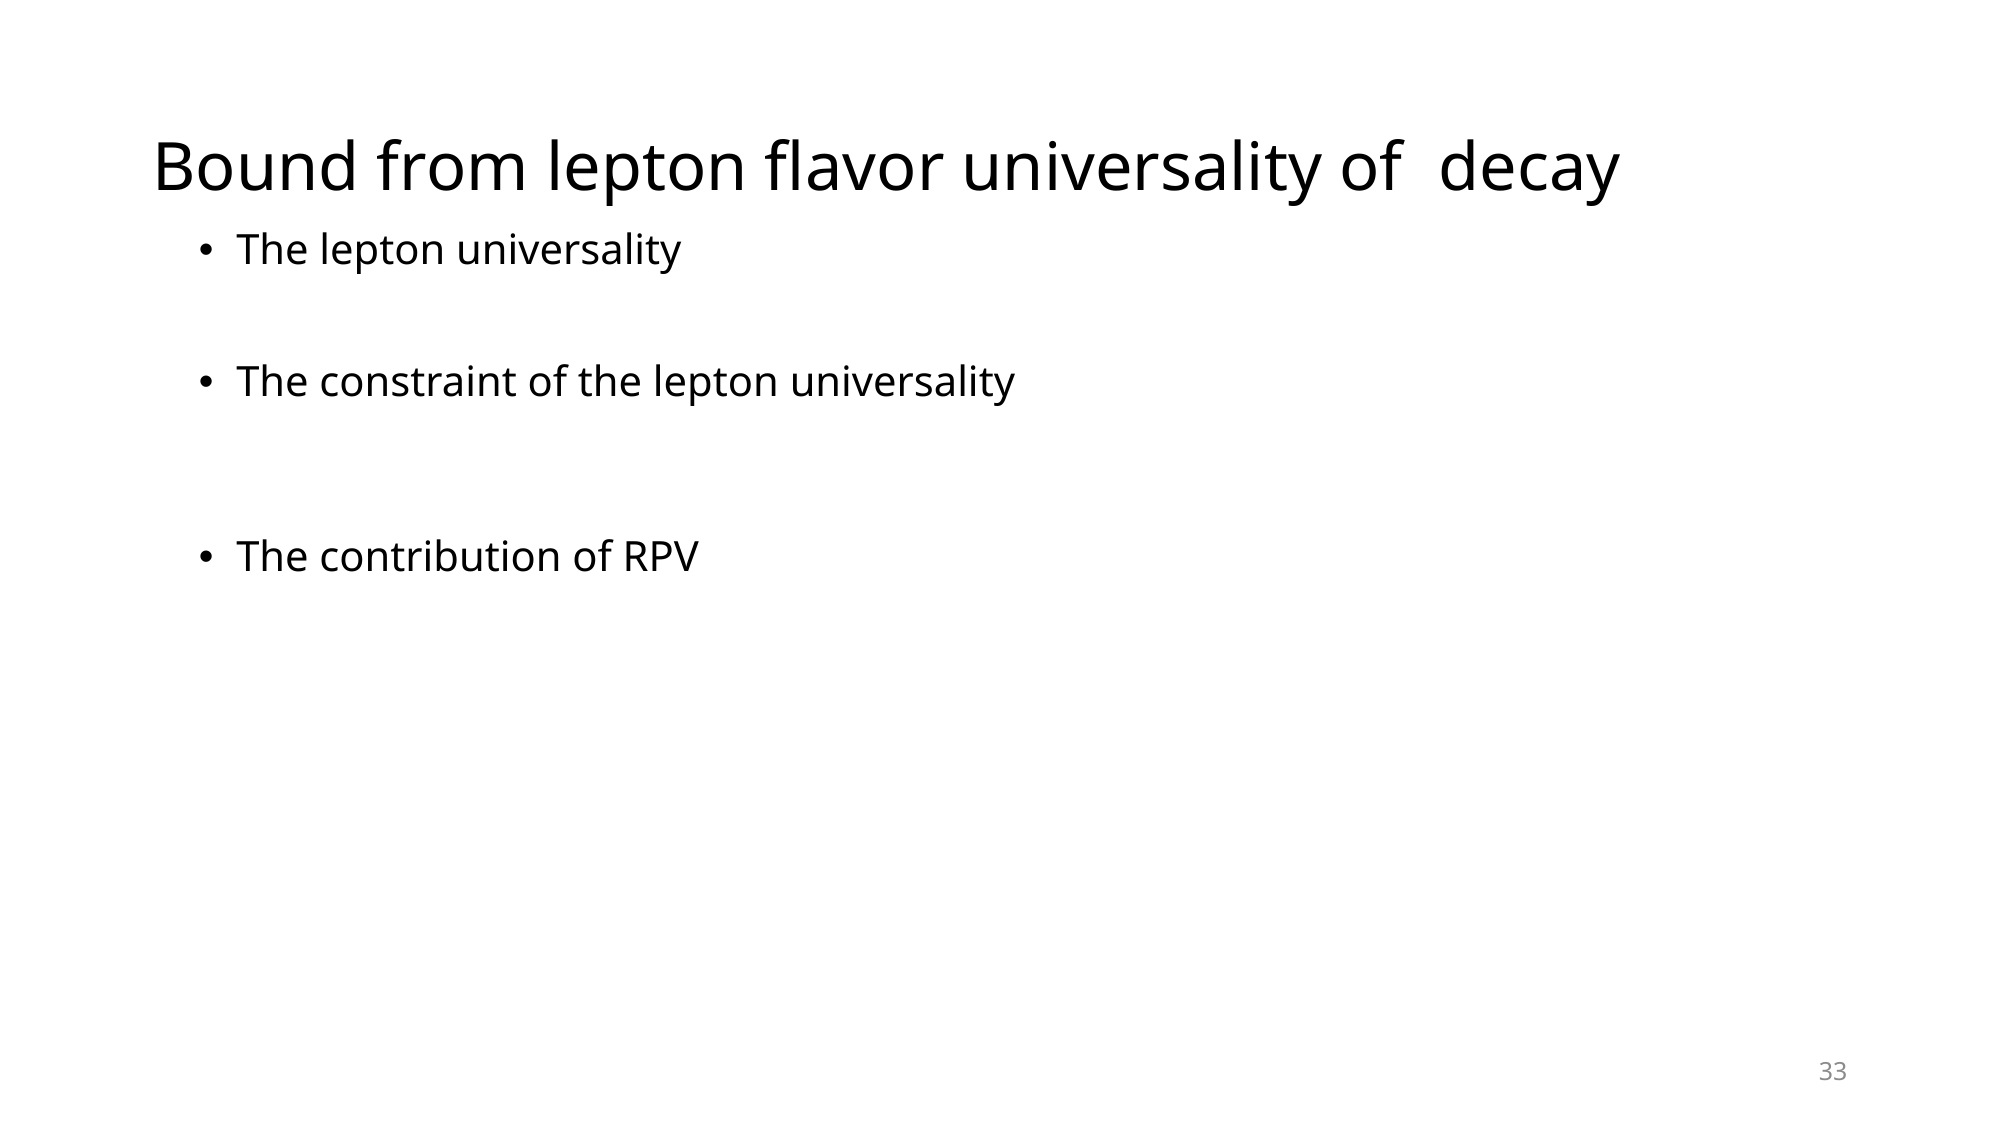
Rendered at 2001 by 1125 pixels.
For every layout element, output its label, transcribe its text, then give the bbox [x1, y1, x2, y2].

slide_number 33 [1412, 1042, 1863, 1103]
